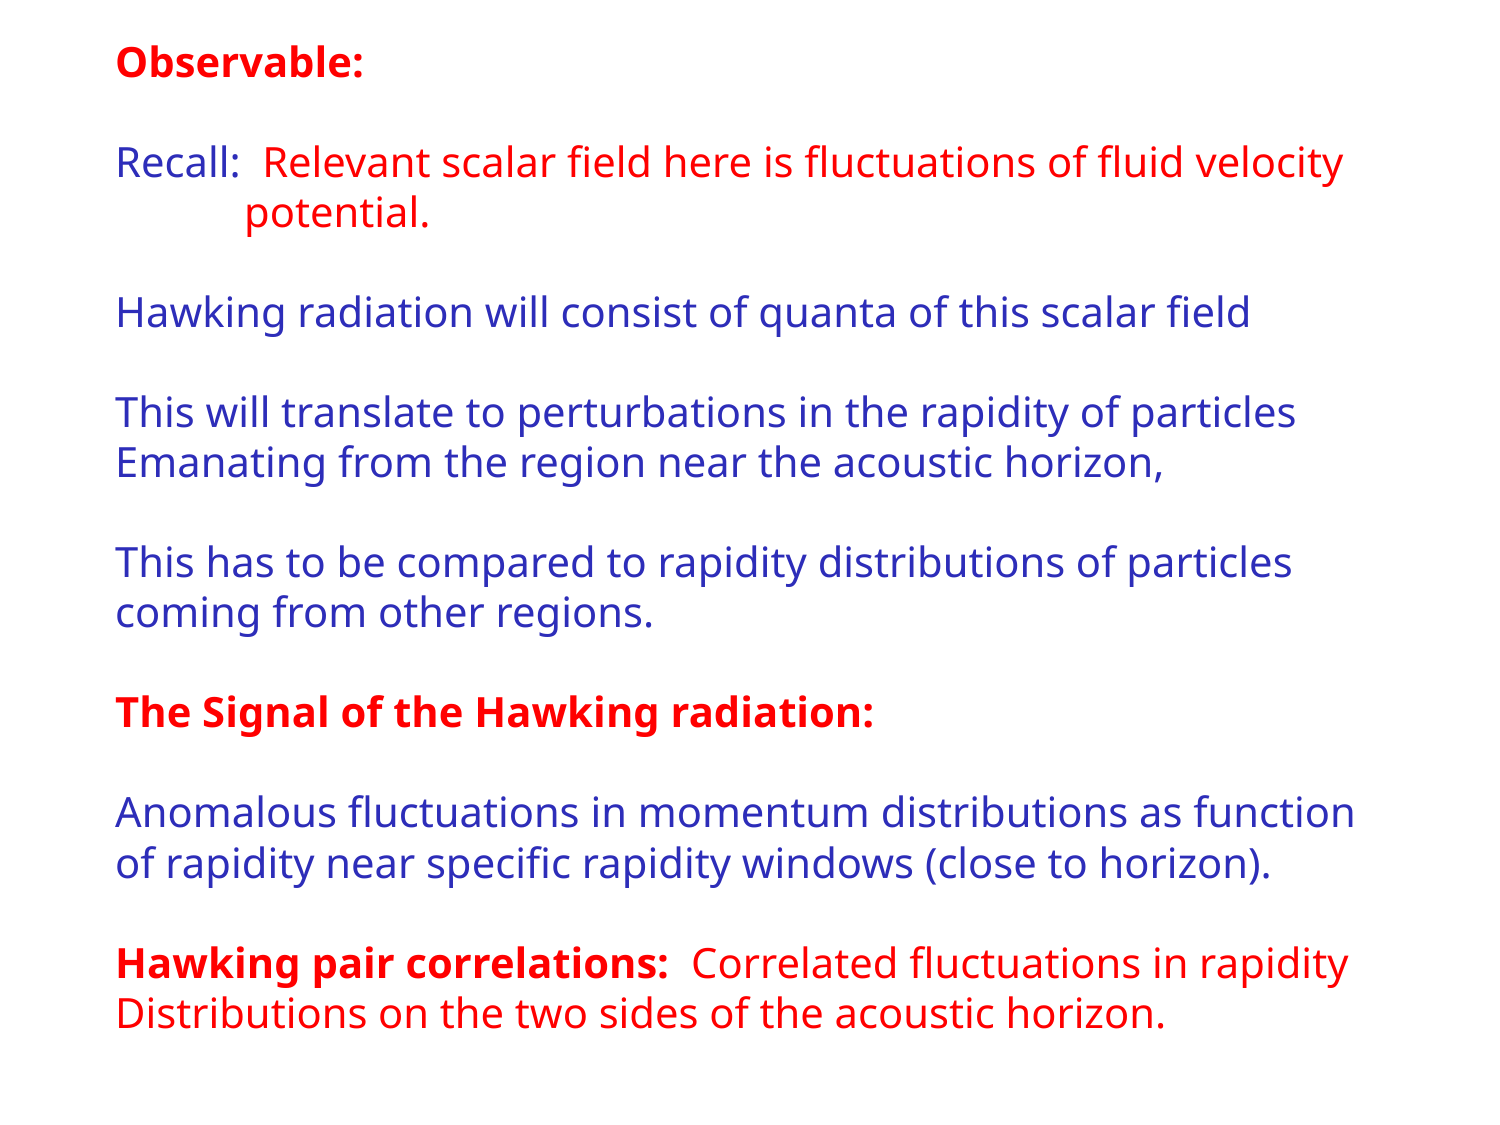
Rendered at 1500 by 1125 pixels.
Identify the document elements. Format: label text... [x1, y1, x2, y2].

text_box Observable: Recall: Relevant scalar field here is fluctuations of fluid velocity potential. Hawking radiation will consist of quanta of this scalar field This will translate to perturbations in the rapidity of particles Emanating from the region near the acoustic horizon, This has to be compared to rapidity distributions of particles coming from other regions. The Signal of the Hawking radiation: Anomalous fluctuations in momentum distributions as function of rapidity near specific rapidity windows (close to horizon). Hawking pair correlations: Correlated fluctuations in rapidity Distributions on the two sides of the acoustic horizon. [100, 28, 1372, 1044]
